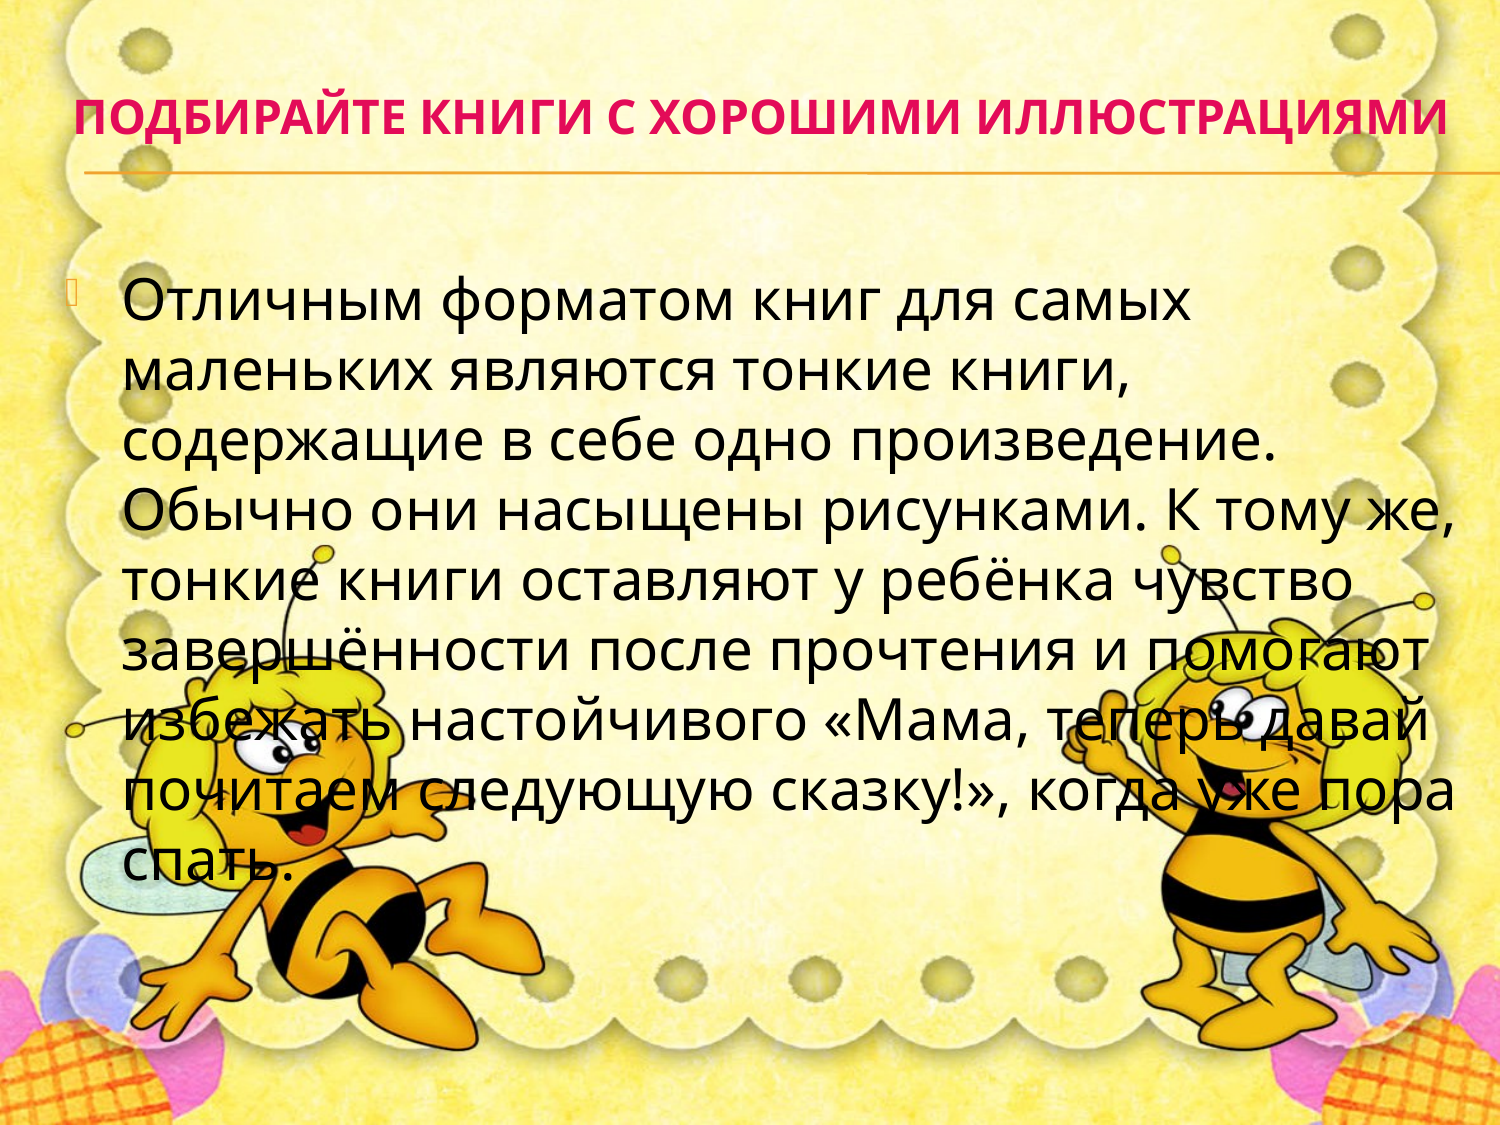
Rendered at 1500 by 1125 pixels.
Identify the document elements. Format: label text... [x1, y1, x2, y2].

picture [0, 0, 1500, 1125]
list Отличным форматом книг для самых маленьких являются тонкие книги, содержащие в себе одно произведение. Обычно они насыщены рисунками. К тому же, тонкие книги оставляют у ребёнка чувство завершённости после прочтения и помогают избежать настойчивого «Мама, теперь давай почитаем следующую сказку!», когда уже пора спать. [50, 254, 1475, 998]
title Подбирайте книги с хорошими иллюстрациями [50, 75, 1475, 213]
